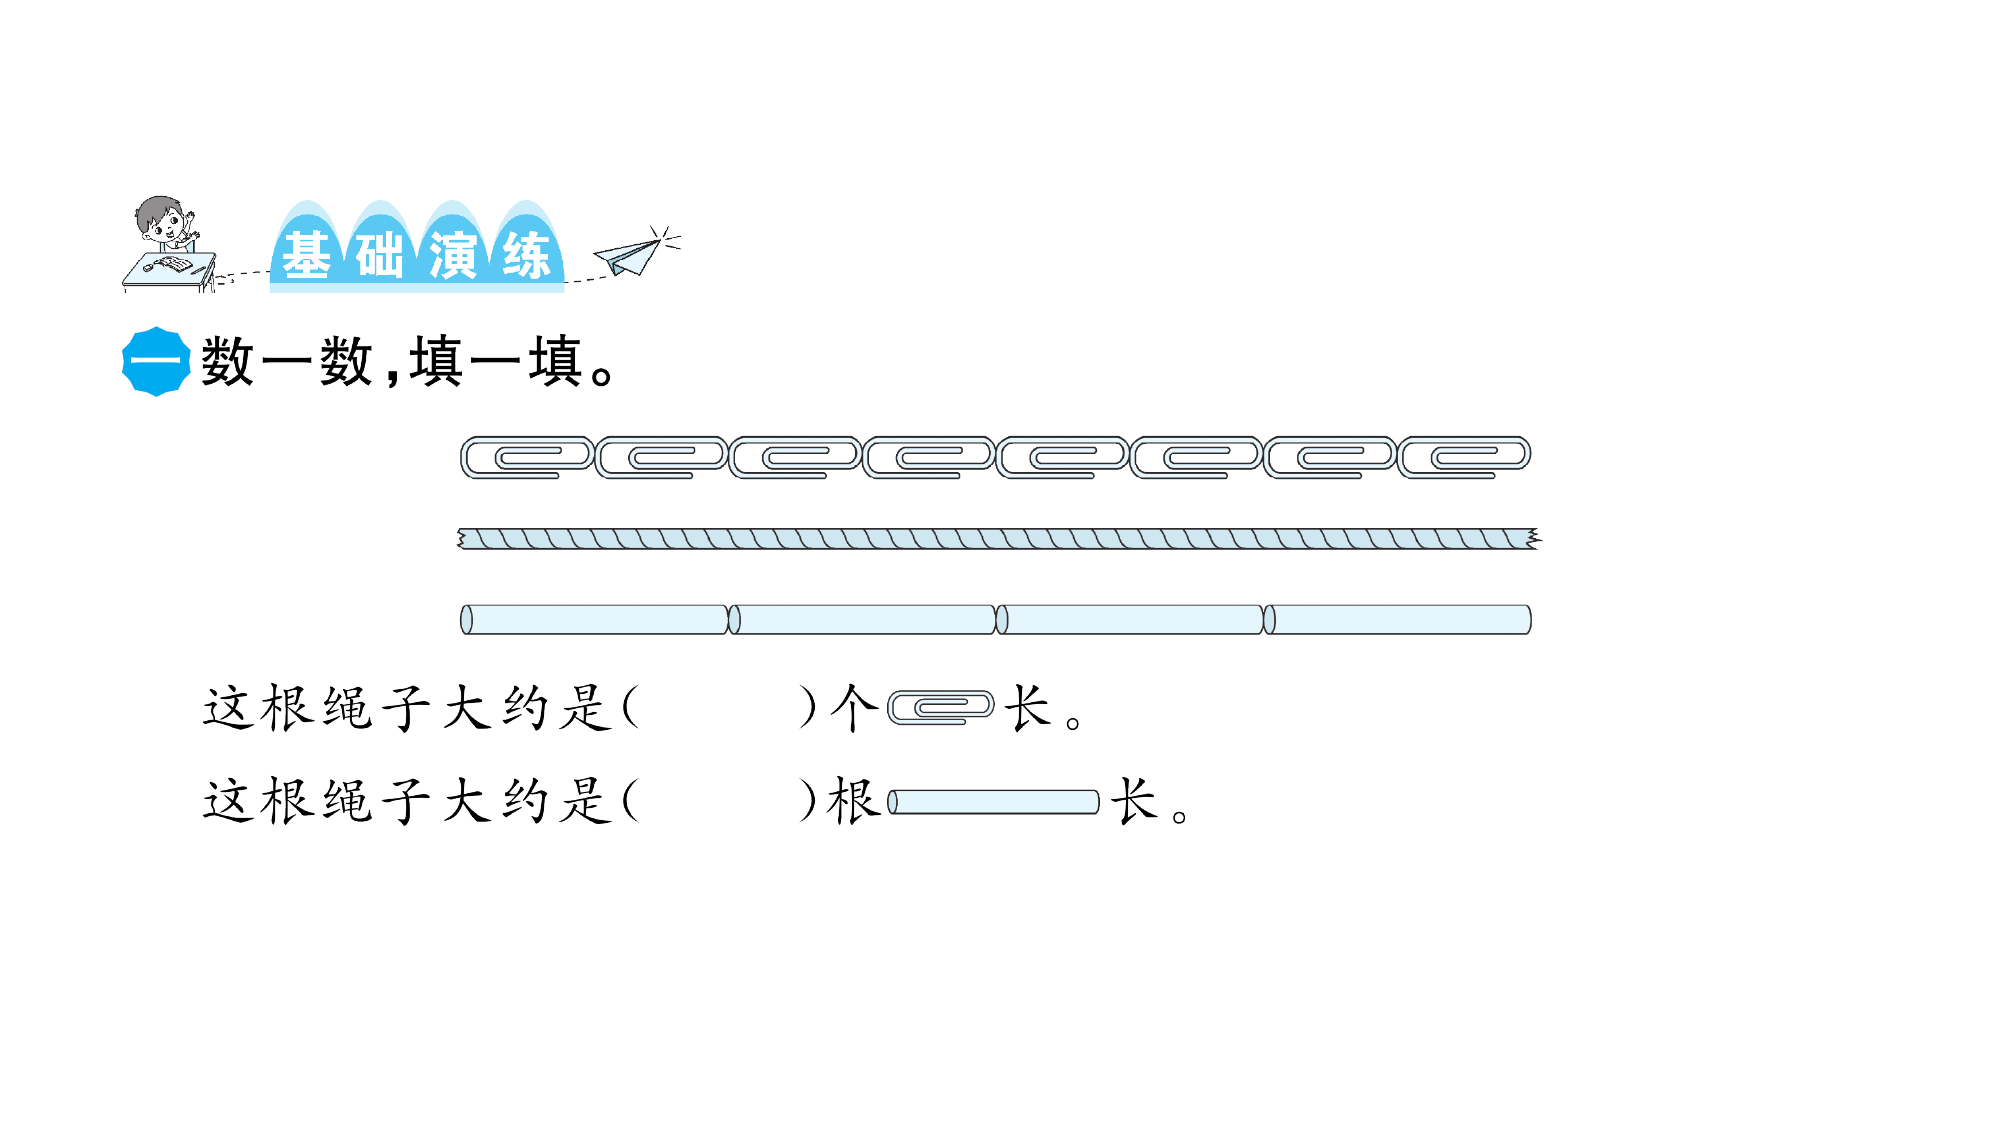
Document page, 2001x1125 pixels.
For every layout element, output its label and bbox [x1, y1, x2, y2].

picture [118, 177, 2000, 842]
